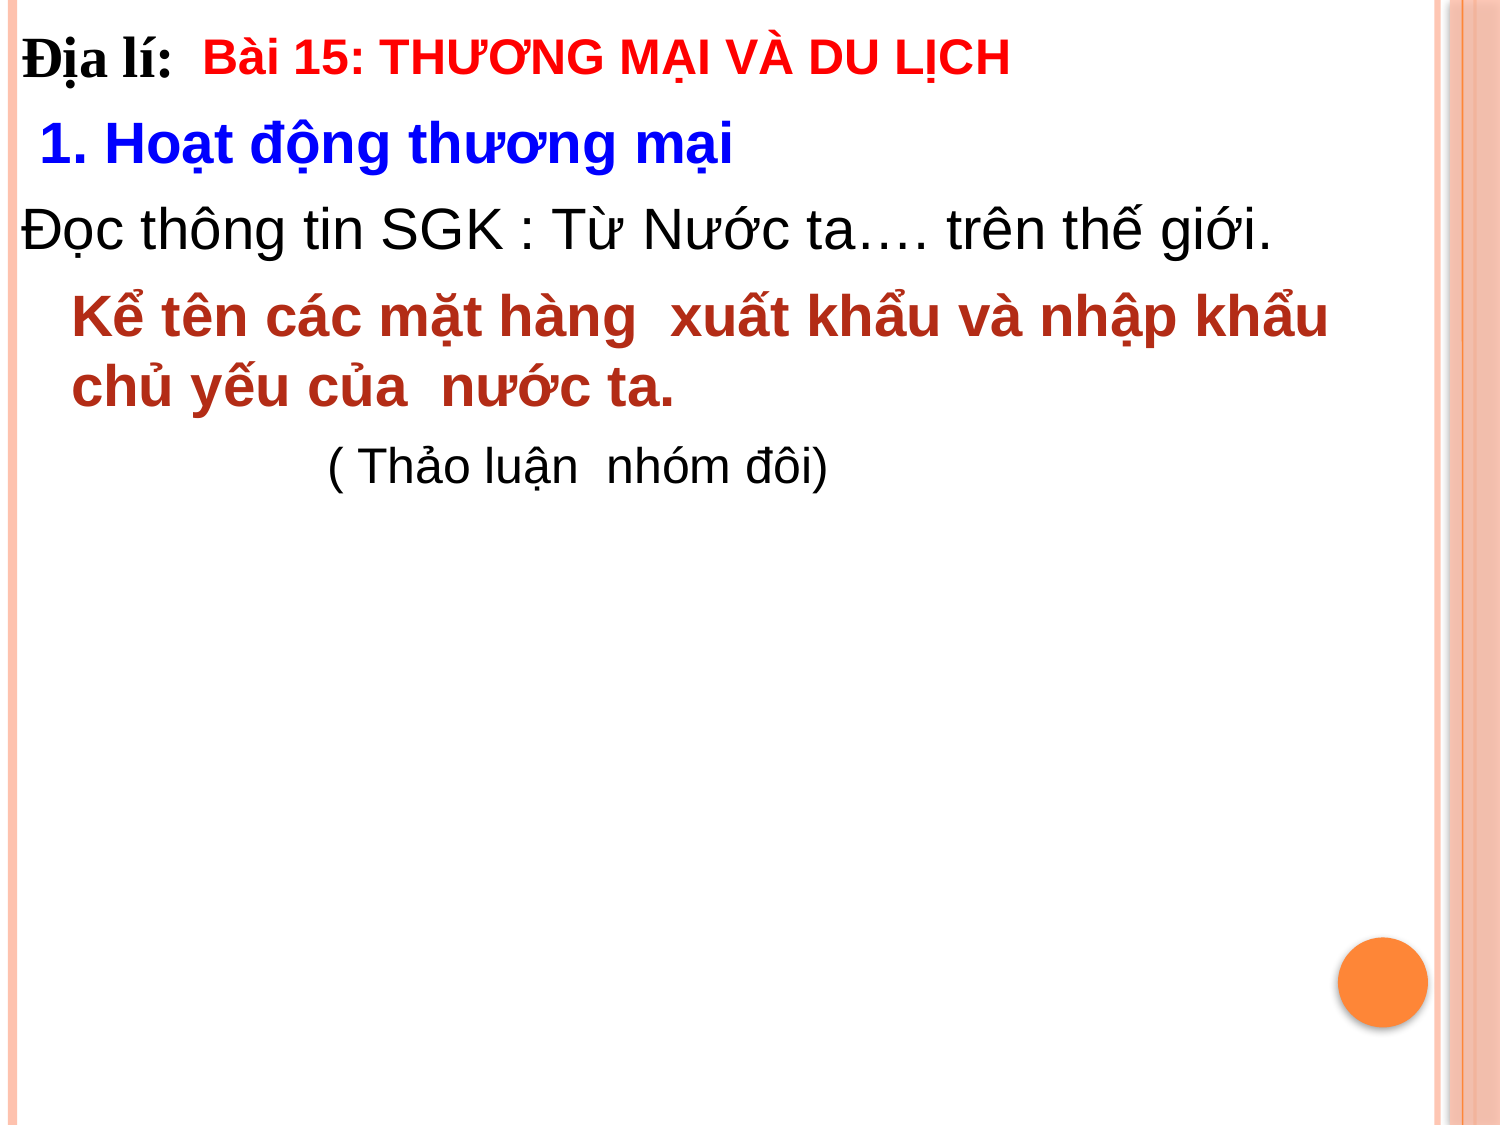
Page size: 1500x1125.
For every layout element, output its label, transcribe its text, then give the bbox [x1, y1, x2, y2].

text_box ( Thảo luận nhóm đôi) [312, 426, 988, 501]
text_box Địa lí: [6, 11, 219, 97]
text_box Kể tên các mặt hàng xuất khẩu và nhập khẩu chủ yếu của nước ta. [56, 271, 1369, 426]
text_box 1. Hoạt động thương mại [24, 97, 844, 183]
text_box Bài 15: THƯƠNG MẠI VÀ DU LỊCH [187, 16, 1238, 92]
text_box Đọc thông tin SGK : Từ Nước ta…. trên thế giới. [6, 183, 1432, 269]
